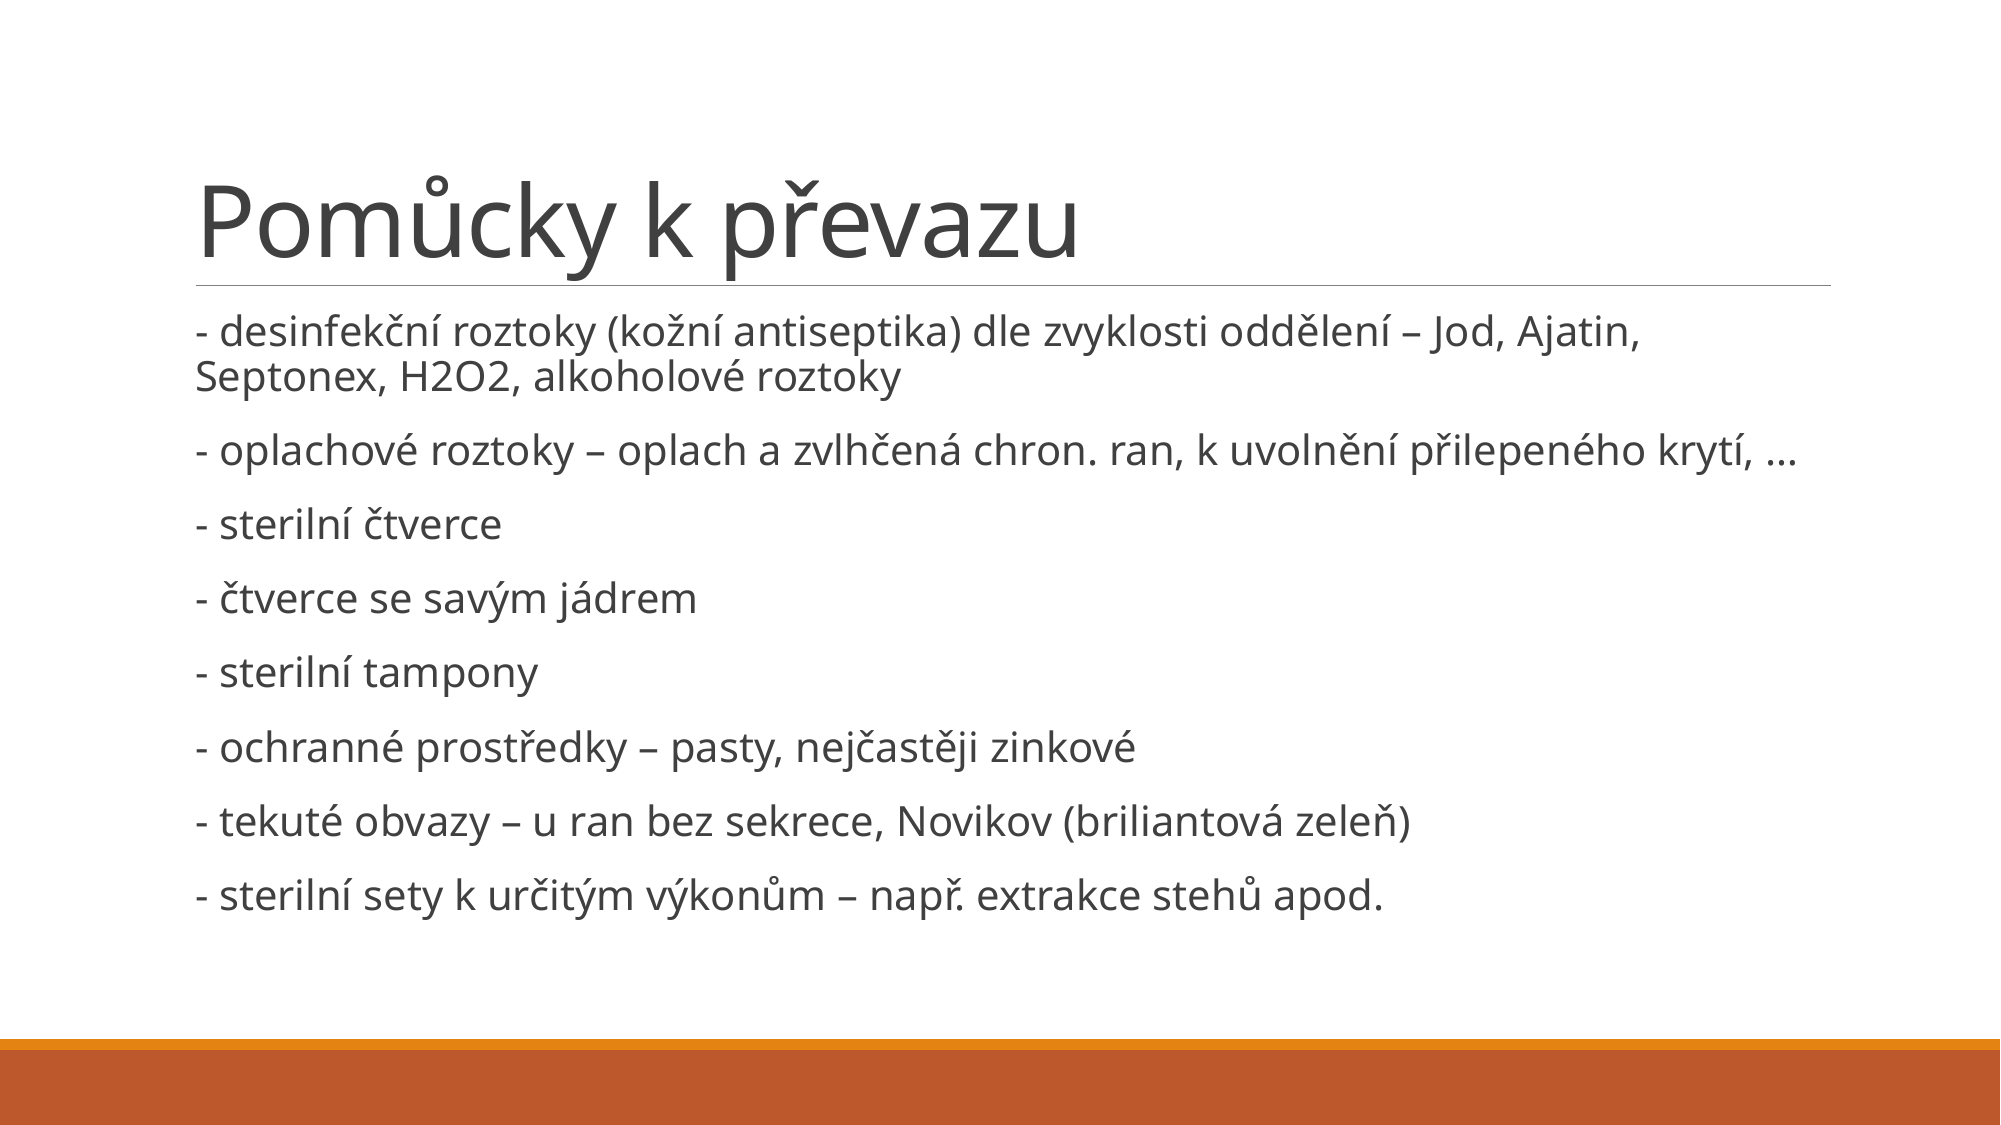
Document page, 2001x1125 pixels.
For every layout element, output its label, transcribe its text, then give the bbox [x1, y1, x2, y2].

list - desinfekční roztoky (kožní antiseptika) dle zvyklosti oddělení – Jod, Ajatin, Septonex, H2O2, alkoholové roztoky - oplachové roztoky – oplach a zvlhčená chron. ran, k uvolnění přilepeného krytí, … - sterilní čtverce - čtverce se savým jádrem - sterilní tampony - ochranné prostředky – pasty, nejčastěji zinkové - tekuté obvazy – u ran bez sekrece, Novikov (briliantová zeleň) - sterilní sety k určitým výkonům – např. extrakce stehů apod. [180, 302, 1830, 963]
title Pomůcky k převazu [180, 47, 1830, 285]
